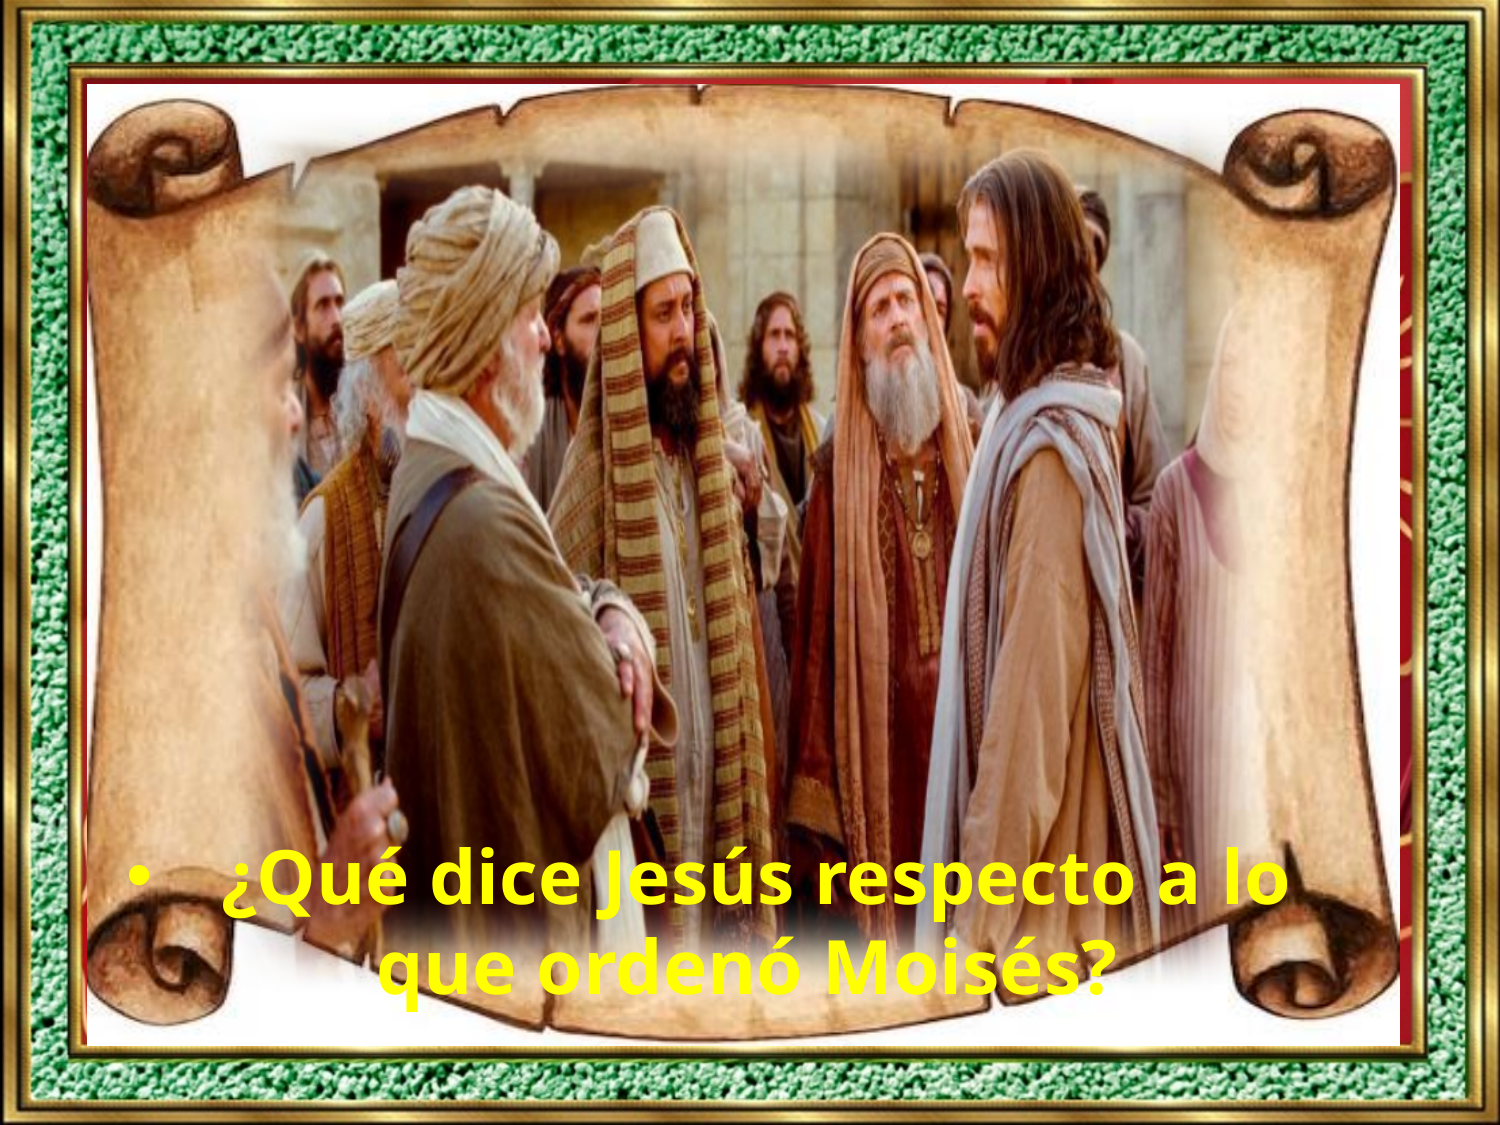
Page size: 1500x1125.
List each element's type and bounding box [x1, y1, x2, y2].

text_box [78, 821, 82, 1017]
picture [0, 0, 1500, 1125]
